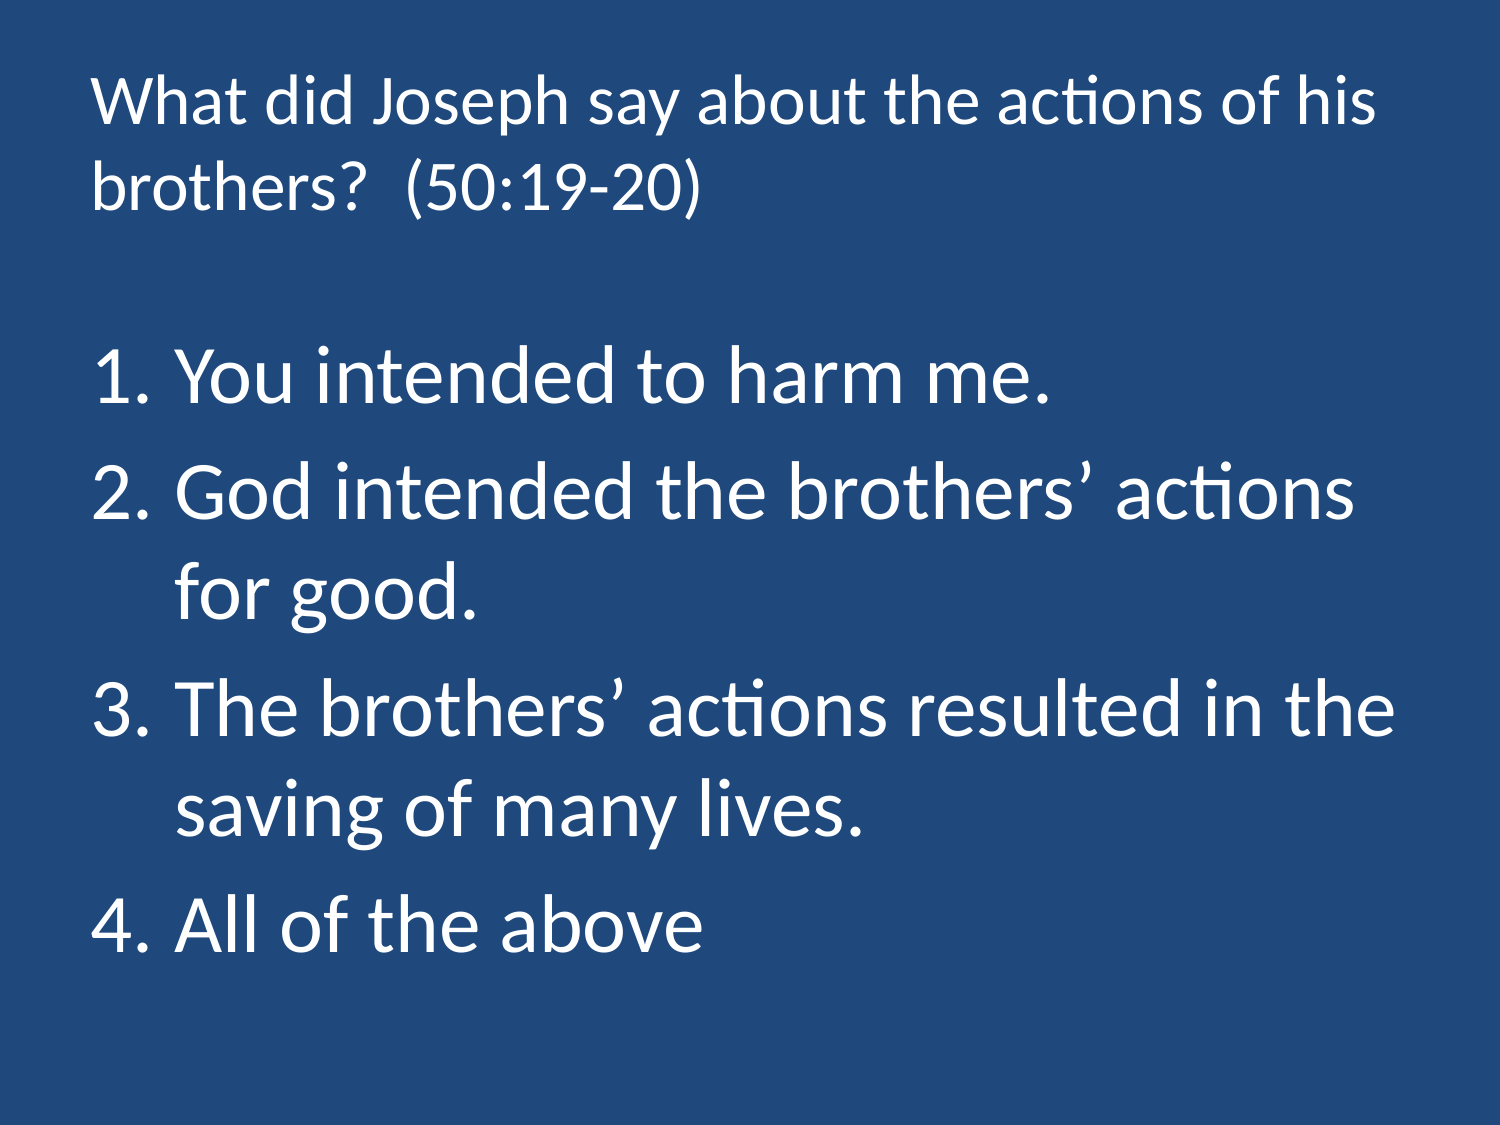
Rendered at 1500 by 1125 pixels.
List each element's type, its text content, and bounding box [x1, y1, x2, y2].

list You intended to harm me. God intended the brothers’ actions for good. The brothers’ actions resulted in the saving of many lives. All of the above [75, 312, 1425, 1005]
title What did Joseph say about the actions of his brothers? (50:19-20) [75, 45, 1425, 233]
